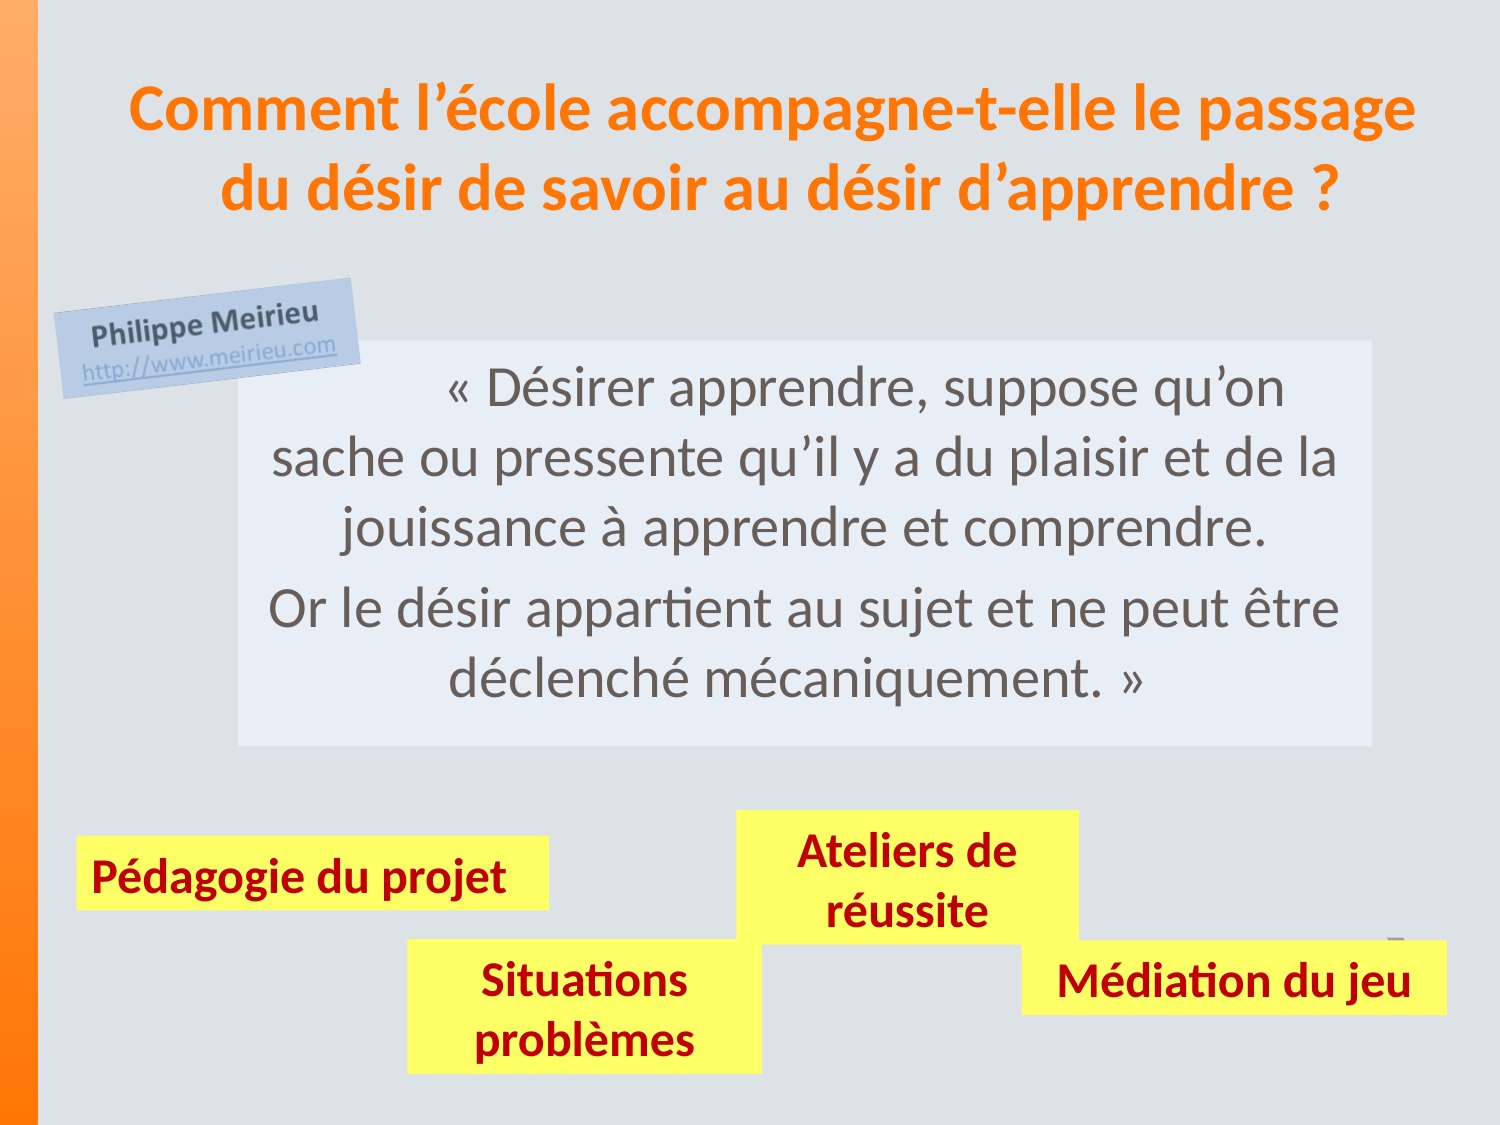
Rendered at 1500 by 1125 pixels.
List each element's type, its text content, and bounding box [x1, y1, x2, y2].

text_box Ateliers de réussite [736, 810, 1079, 945]
text_box Médiation du jeu [1021, 940, 1447, 1016]
title Comment l’école accompagne-t-elle le passage du désir de savoir au désir d’apprendre ? [53, 30, 1495, 232]
picture [52, 275, 361, 405]
text_box « Désirer apprendre, suppose qu’on sache ou pressente qu’il y a du plaisir et de la jouissance à apprendre et comprendre. Or le désir appartient au sujet et ne peut être déclenché mécaniquement. » [237, 340, 1372, 746]
text_box Situations problèmes [407, 939, 762, 1074]
text_box Pédagogie du projet [76, 835, 550, 911]
